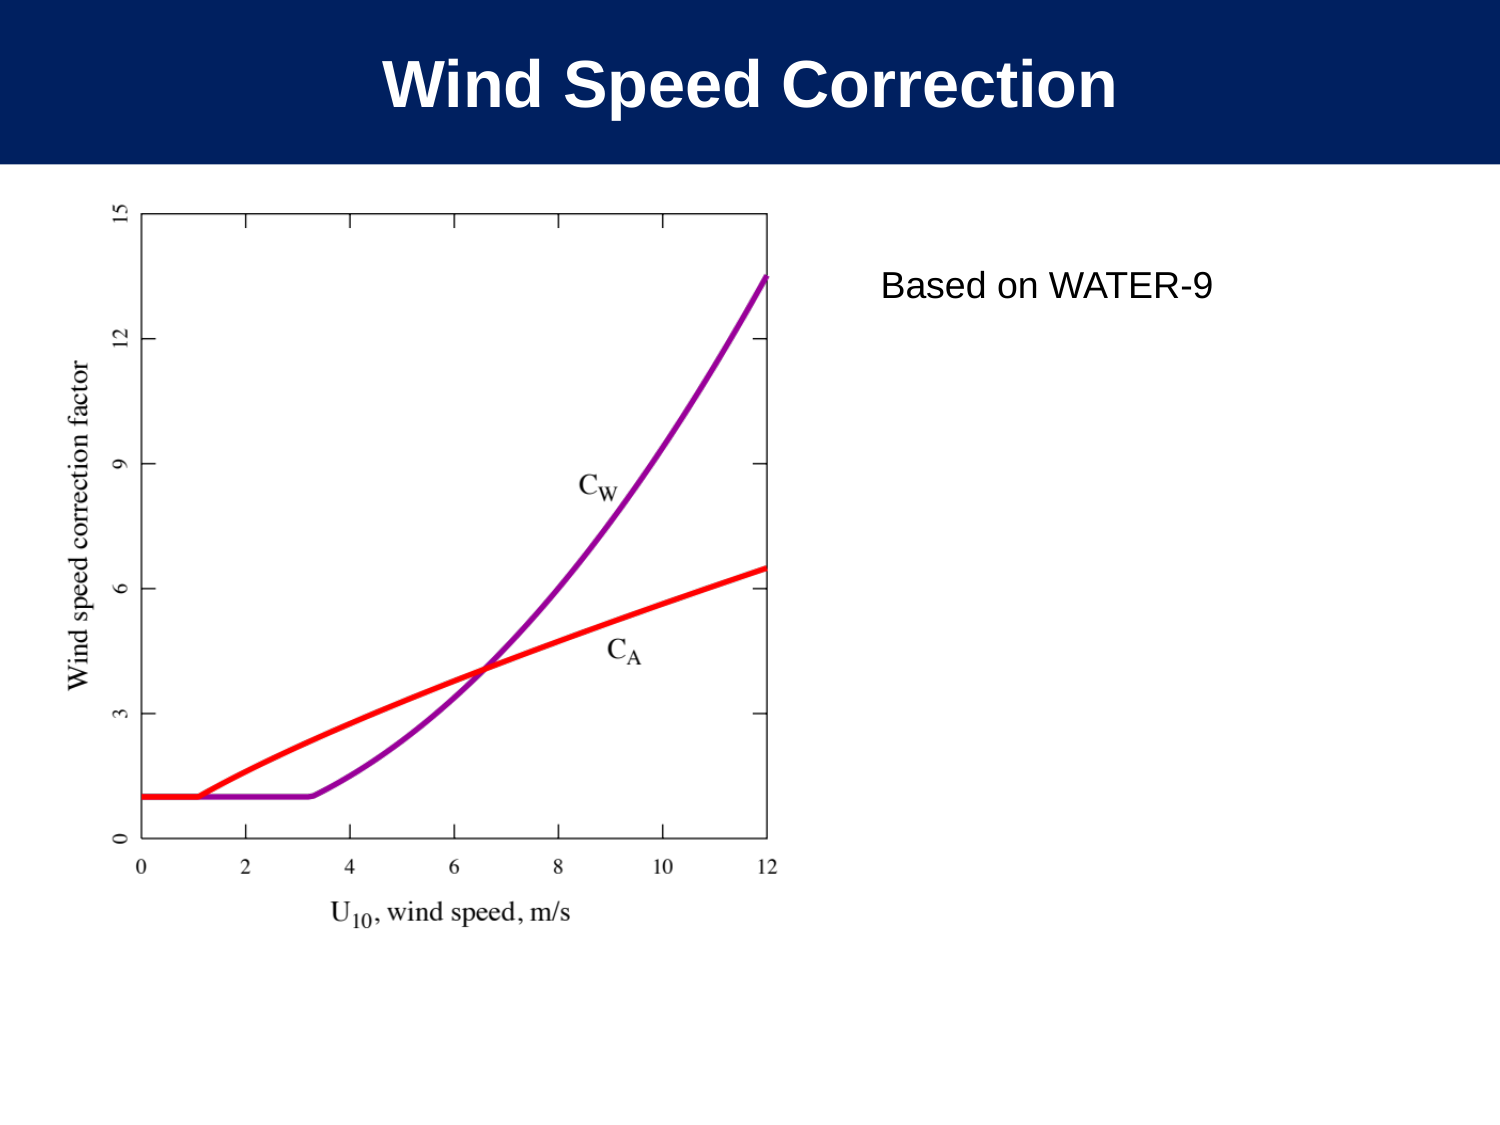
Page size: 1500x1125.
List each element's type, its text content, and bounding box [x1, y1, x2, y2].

text_box Wind Speed Correction [0, 0, 1500, 166]
picture [49, 189, 804, 950]
text_box Based on WATER-9 [865, 253, 1229, 314]
